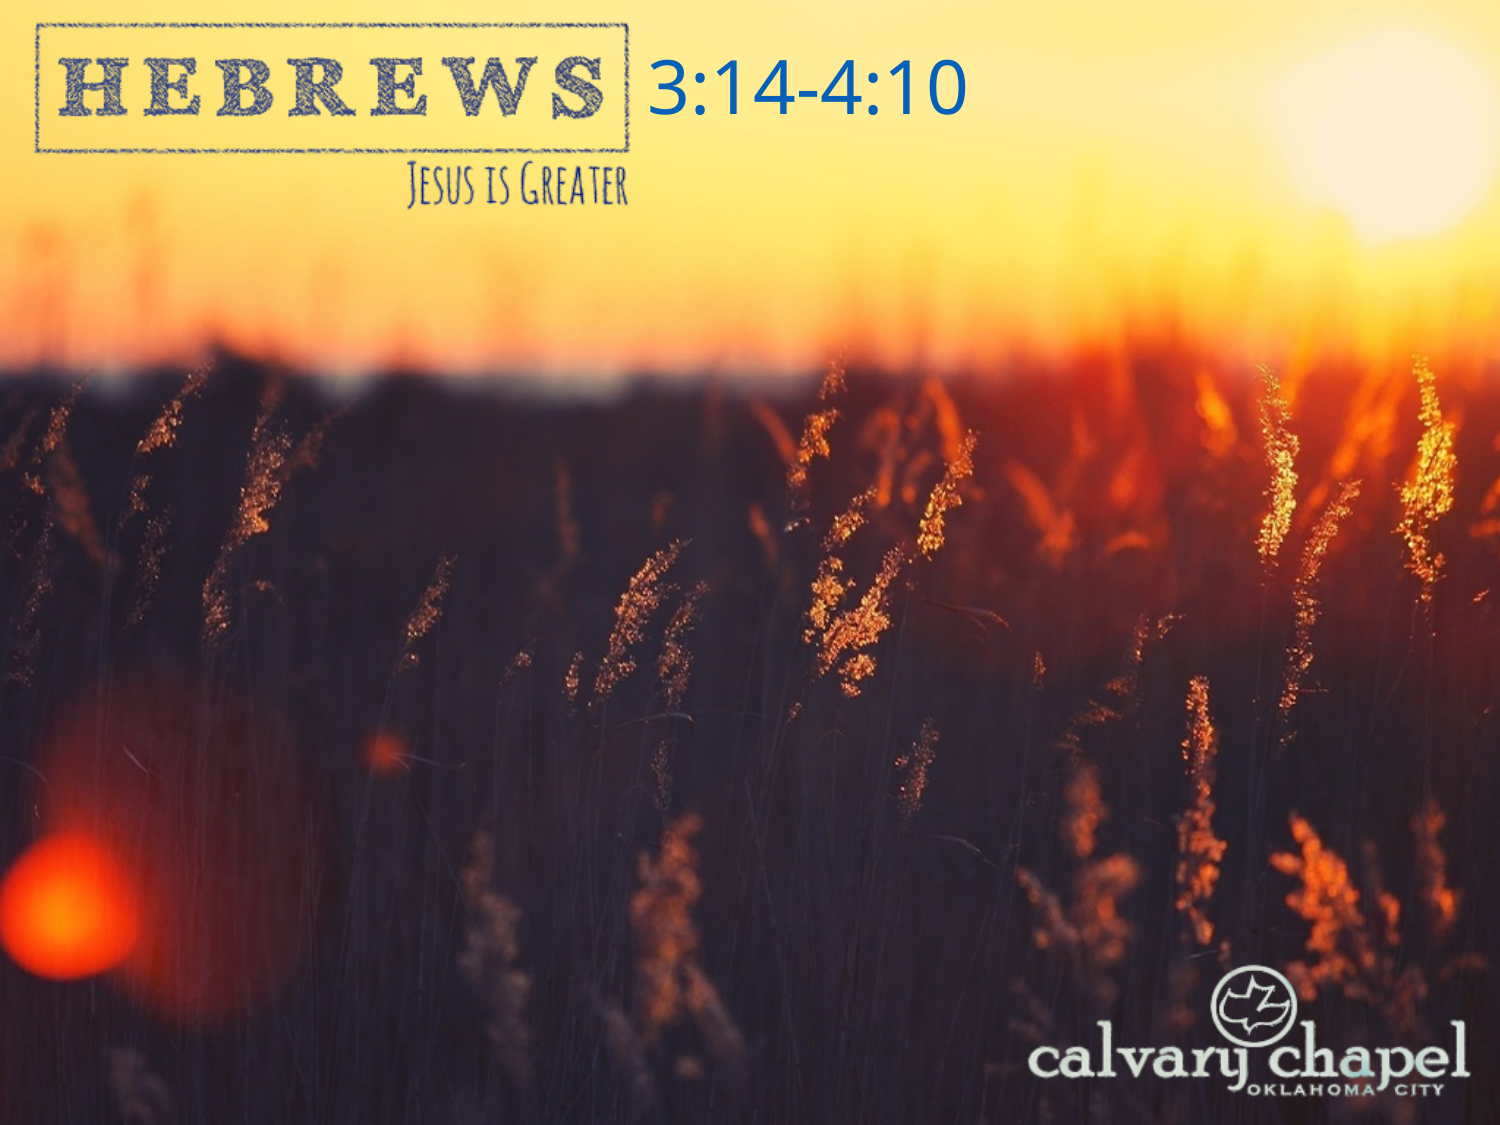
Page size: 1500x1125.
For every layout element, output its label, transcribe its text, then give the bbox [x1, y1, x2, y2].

picture [0, 0, 1500, 1125]
text_box 3:14-4:10 [632, 32, 1130, 138]
